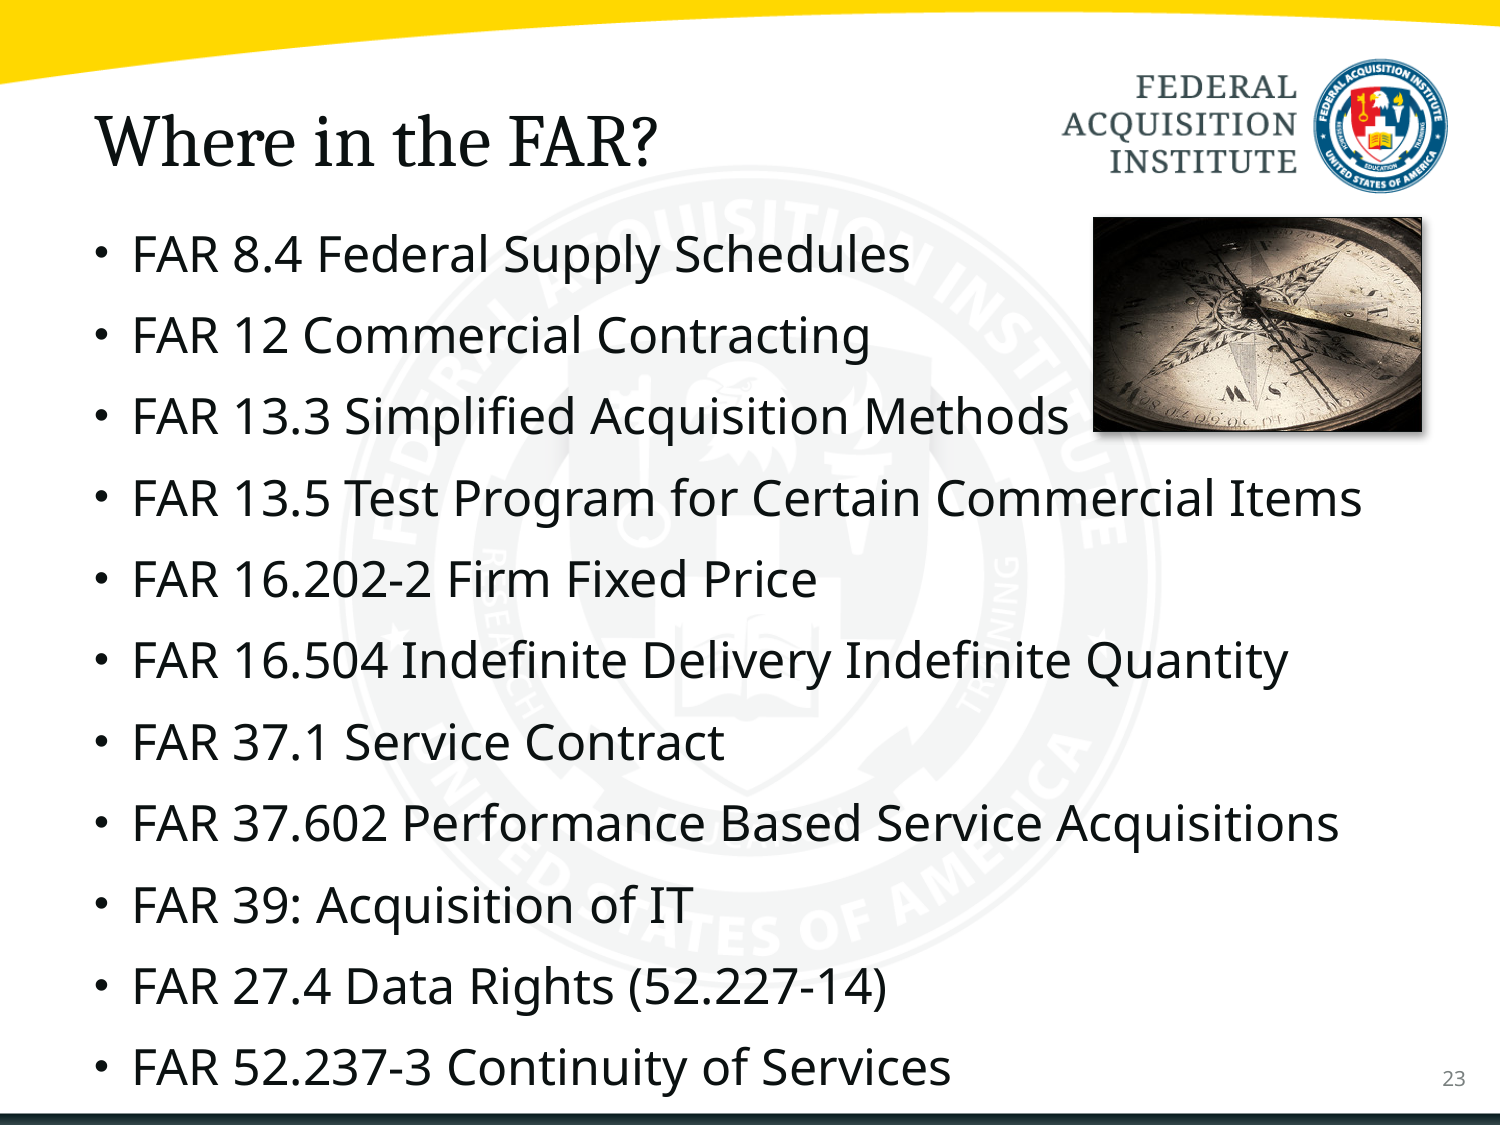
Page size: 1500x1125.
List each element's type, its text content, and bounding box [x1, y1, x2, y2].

list FAR 8.4 Federal Supply Schedules FAR 12 Commercial Contracting FAR 13.3 Simplified Acquisition Methods FAR 13.5 Test Program for Certain Commercial Items FAR 16.202-2 Firm Fixed Price FAR 16.504 Indefinite Delivery Indefinite Quantity FAR 37.1 Service Contract FAR 37.602 Performance Based Service Acquisitions FAR 39: Acquisition of IT FAR 27.4 Data Rights (52.227-14) FAR 52.237-3 Continuity of Services [94, 210, 1406, 961]
title Where in the FAR? [94, 91, 1406, 192]
picture [0, 0, 1500, 1125]
slide_number 23 [1406, 1047, 1500, 1114]
